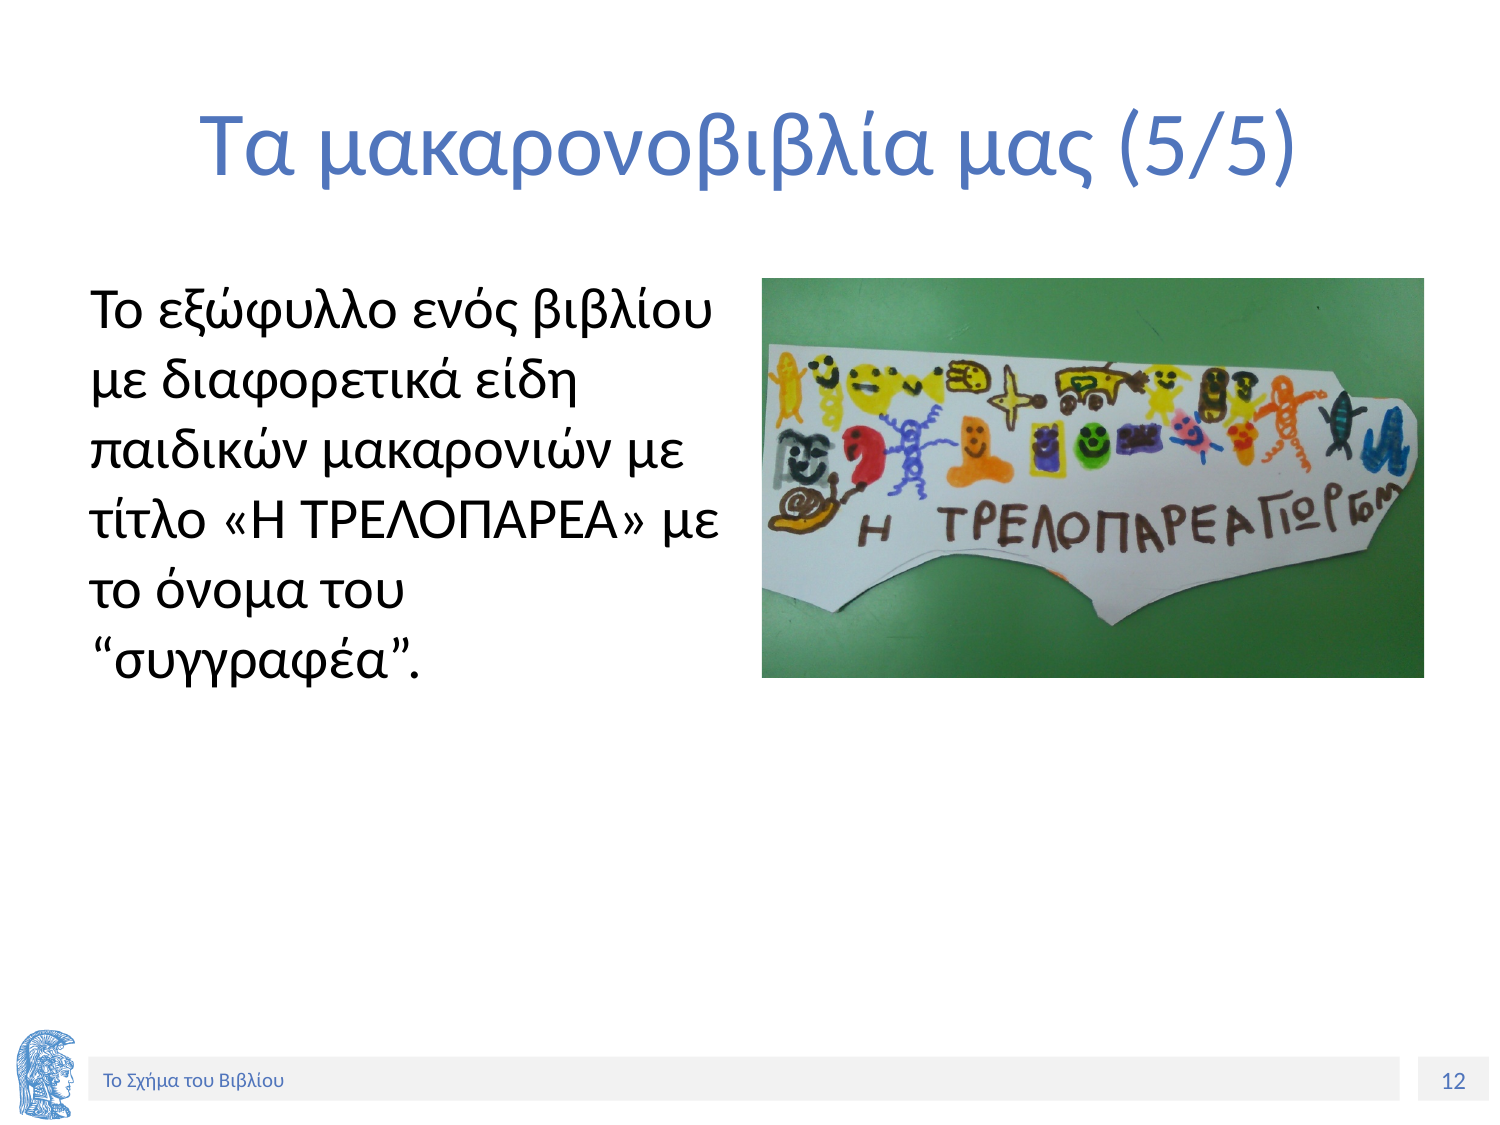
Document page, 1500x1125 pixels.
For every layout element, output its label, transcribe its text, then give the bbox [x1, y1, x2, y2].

list Το εξώφυλλο ενός βιβλίου με διαφορετικά είδη παιδικών μακαρονιών με τίτλο «Η ΤΡΕΛΟΠΑΡΕΑ» με το όνομα του “συγγραφέα”. [75, 262, 738, 1005]
picture [9, 1026, 81, 1120]
title Τα μακαρονοβιβλία μας (5/5) [75, 45, 1425, 233]
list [761, 278, 1425, 678]
